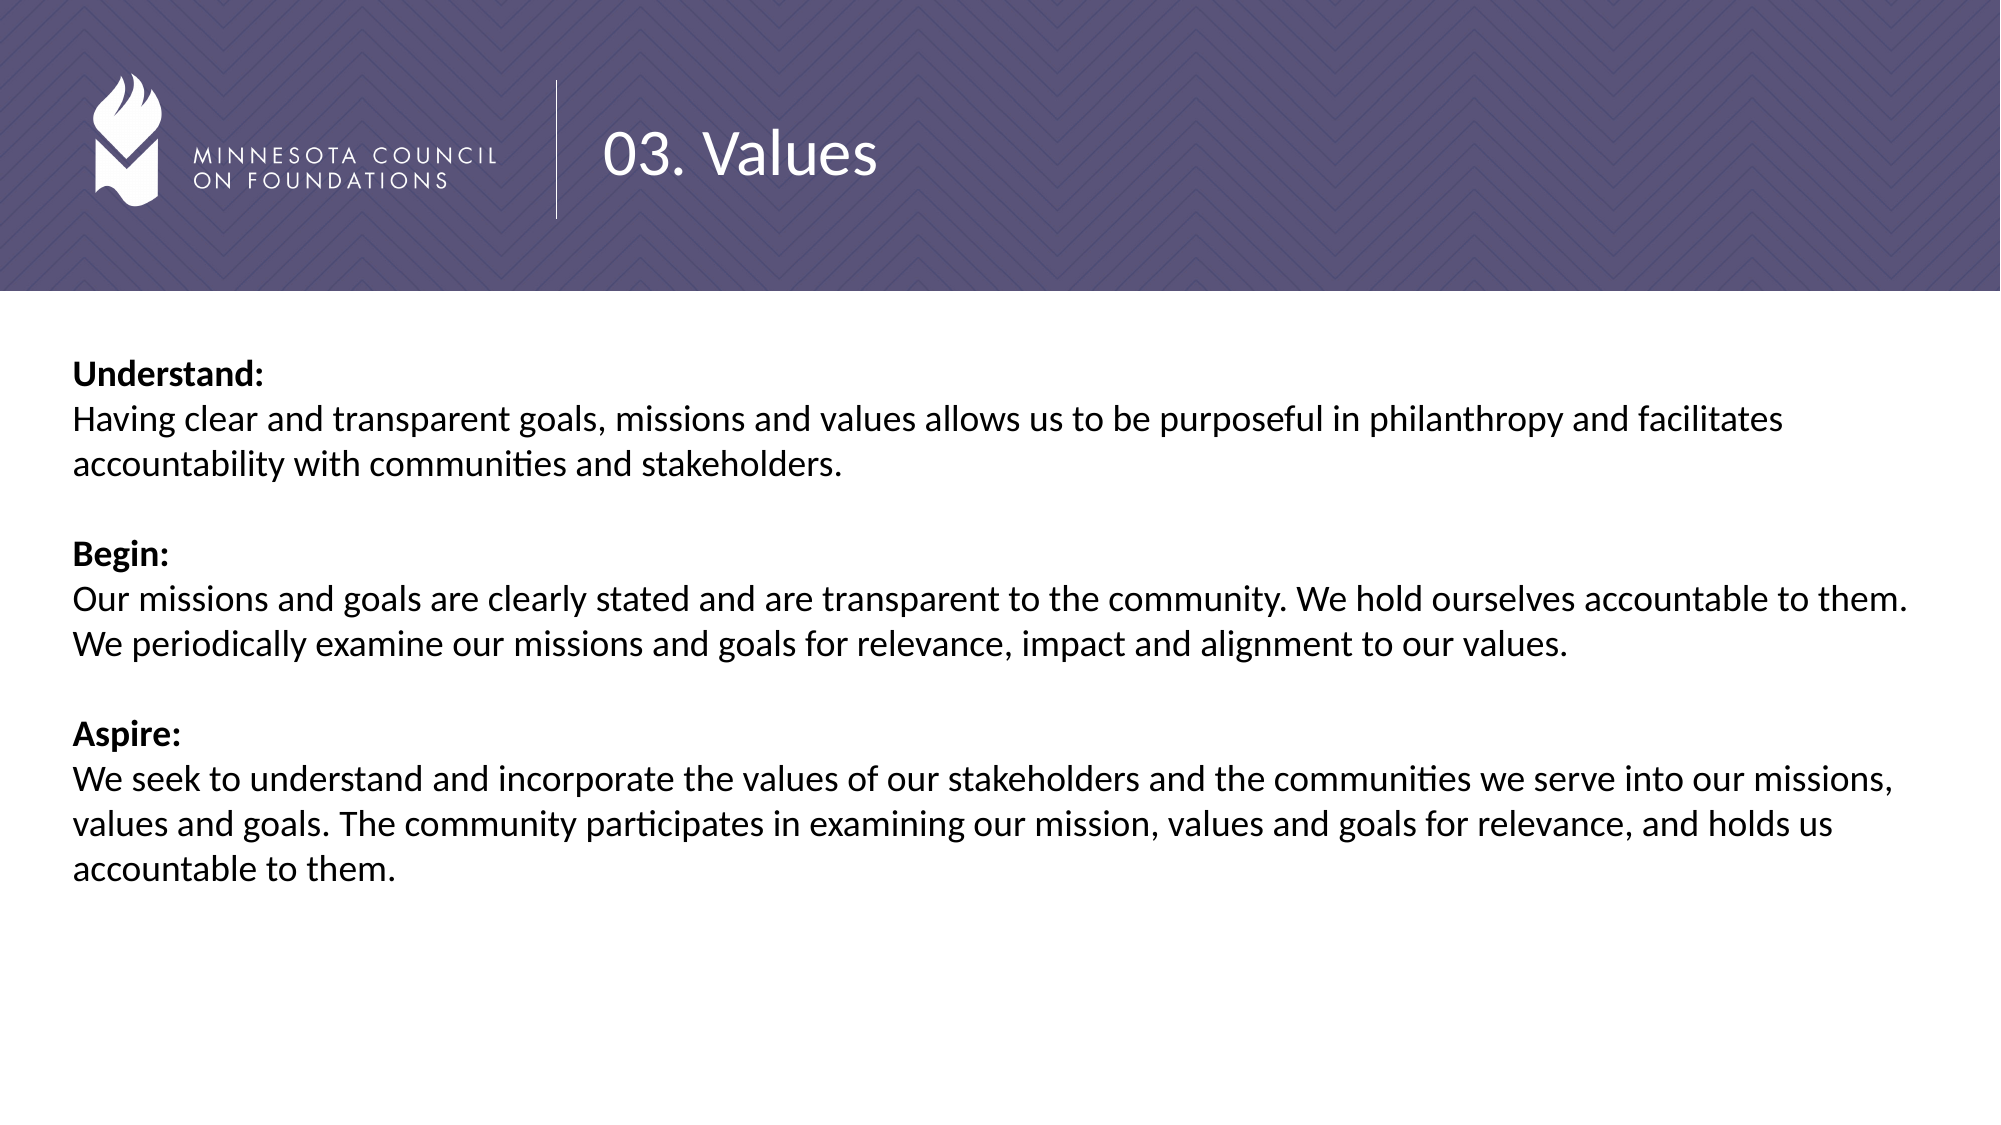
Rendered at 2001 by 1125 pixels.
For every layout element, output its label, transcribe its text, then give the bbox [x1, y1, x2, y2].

text_box Understand: Having clear and transparent goals, missions and values allows us to be purposeful in philanthropy and facilitates accountability with communities and stakeholders. Begin: Our missions and goals are clearly stated and are transparent to the community. We hold ourselves accountable to them. We periodically examine our missions and goals for relevance, impact and alignment to our values. Aspire: We seek to understand and incorporate the values of our stakeholders and the communities we serve into our missions, values and goals. The community participates in examining our mission, values and goals for relevance, and holds us accountable to them. [57, 341, 1946, 896]
picture [0, 0, 2000, 291]
